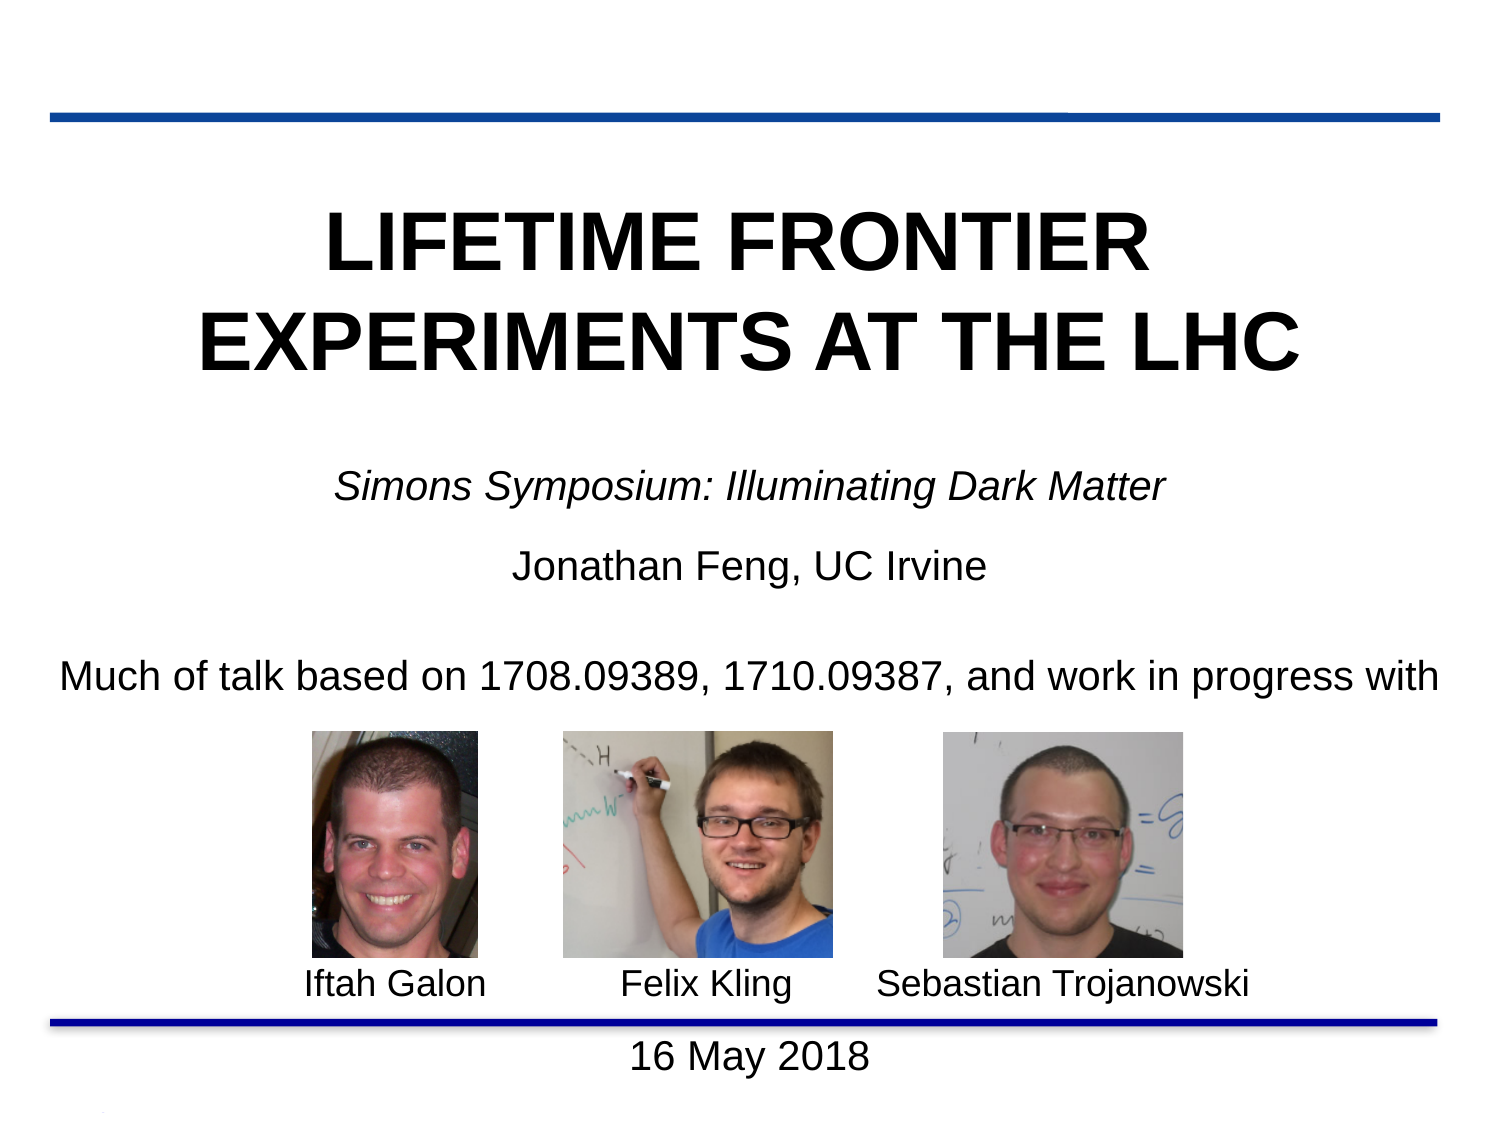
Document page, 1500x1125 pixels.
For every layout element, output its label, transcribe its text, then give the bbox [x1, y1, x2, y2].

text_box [858, 732, 1268, 1013]
text_box LIFETIME FRONTIER EXPERIMENTS AT THE LHC [0, 125, 1500, 450]
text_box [562, 731, 851, 1013]
text_box [0, 1063, 1500, 1113]
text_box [287, 731, 504, 1013]
text_box Simons Symposium: Illuminating Dark Matter Jonathan Feng, UC Irvine Much of talk based on 1708.09389, 1710.09387, and work in progress with 16 May 2018 [0, 474, 1500, 1063]
